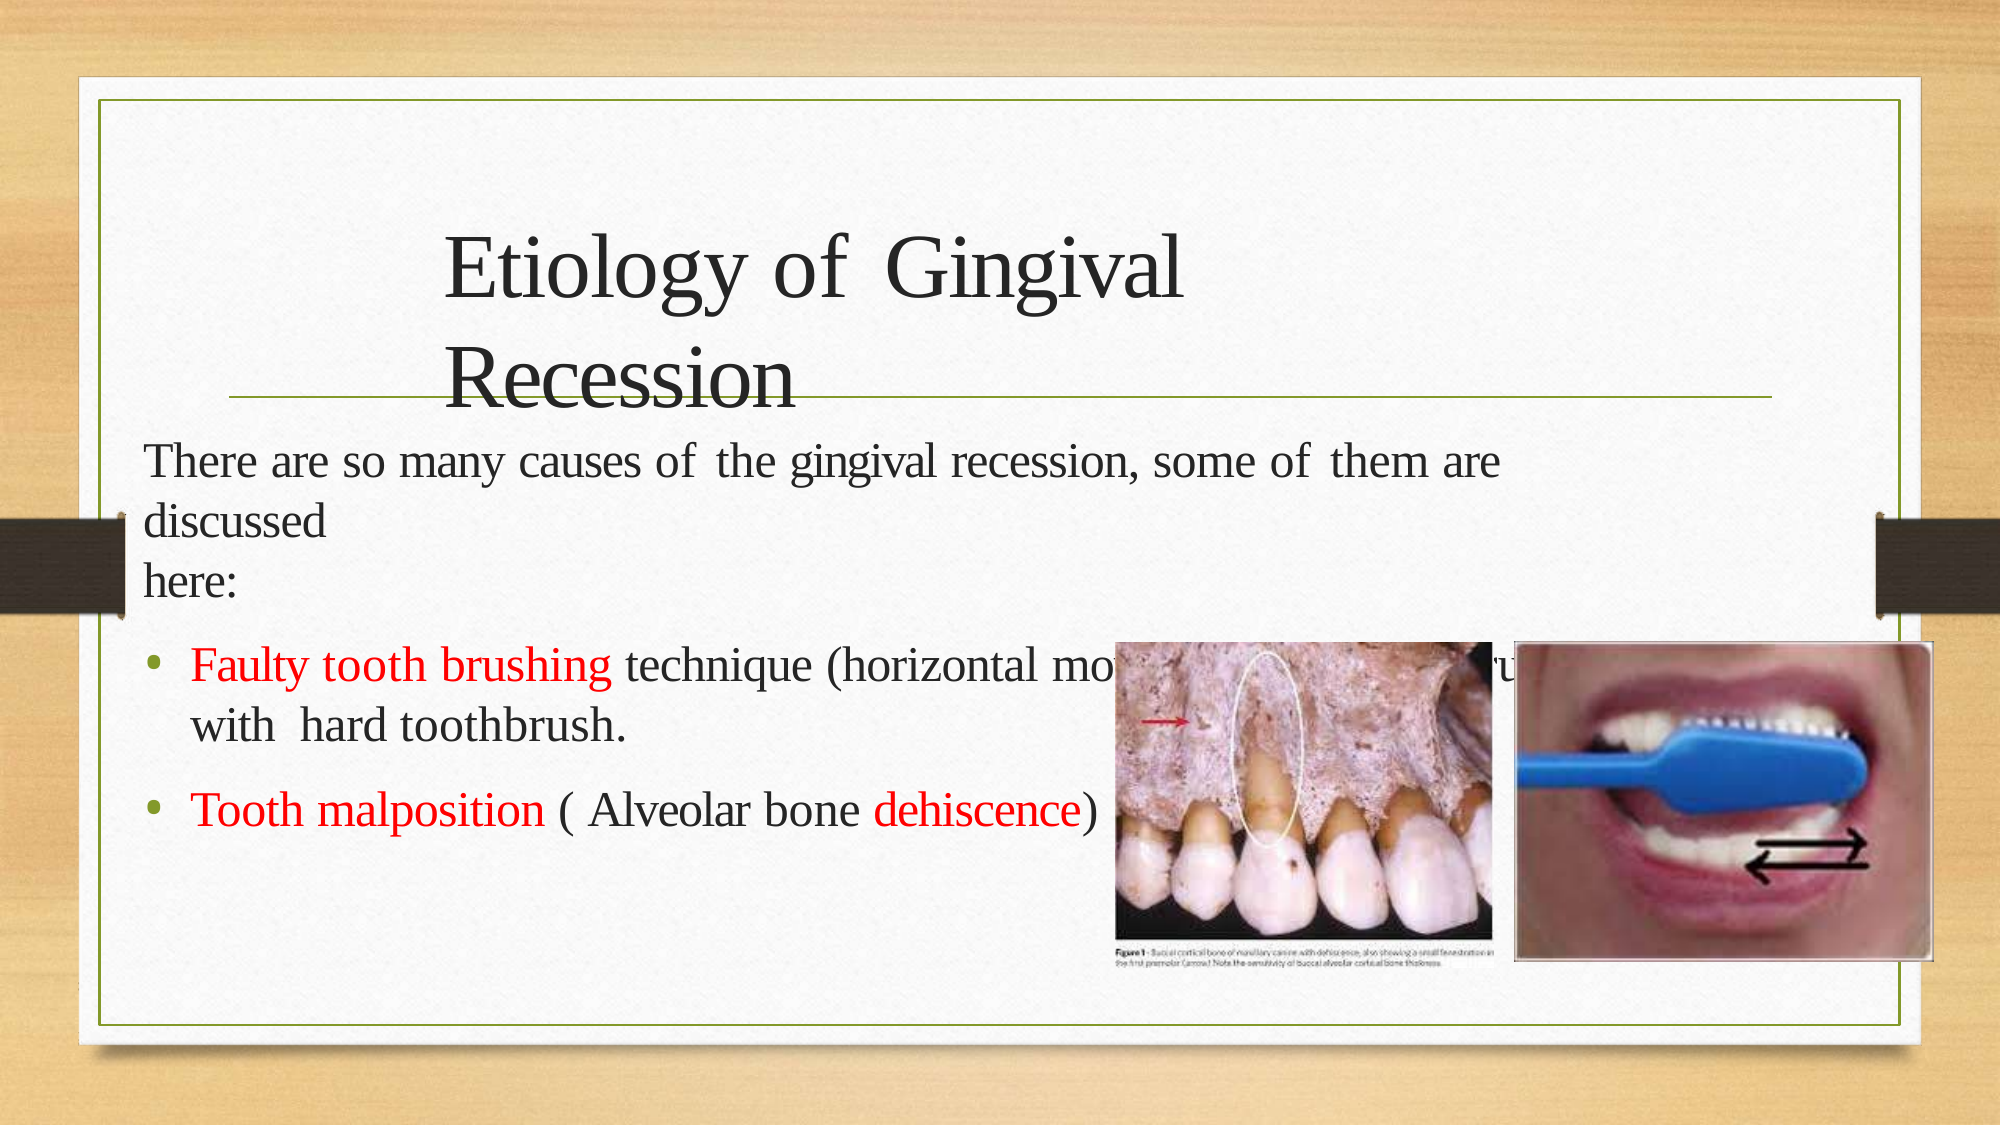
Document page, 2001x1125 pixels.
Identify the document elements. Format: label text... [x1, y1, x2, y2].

picture [0, 0, 2000, 1125]
title Etiology of Gingival Recession [441, 203, 1559, 425]
text_box There are so many causes of the gingival recession, some of them are discussed here: Faulty tooth brushing technique (horizontal movement) or using brush with hard toothbrush. Tooth malposition ( Alveolar bone dehiscence) [141, 425, 1690, 837]
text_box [1115, 641, 1934, 969]
